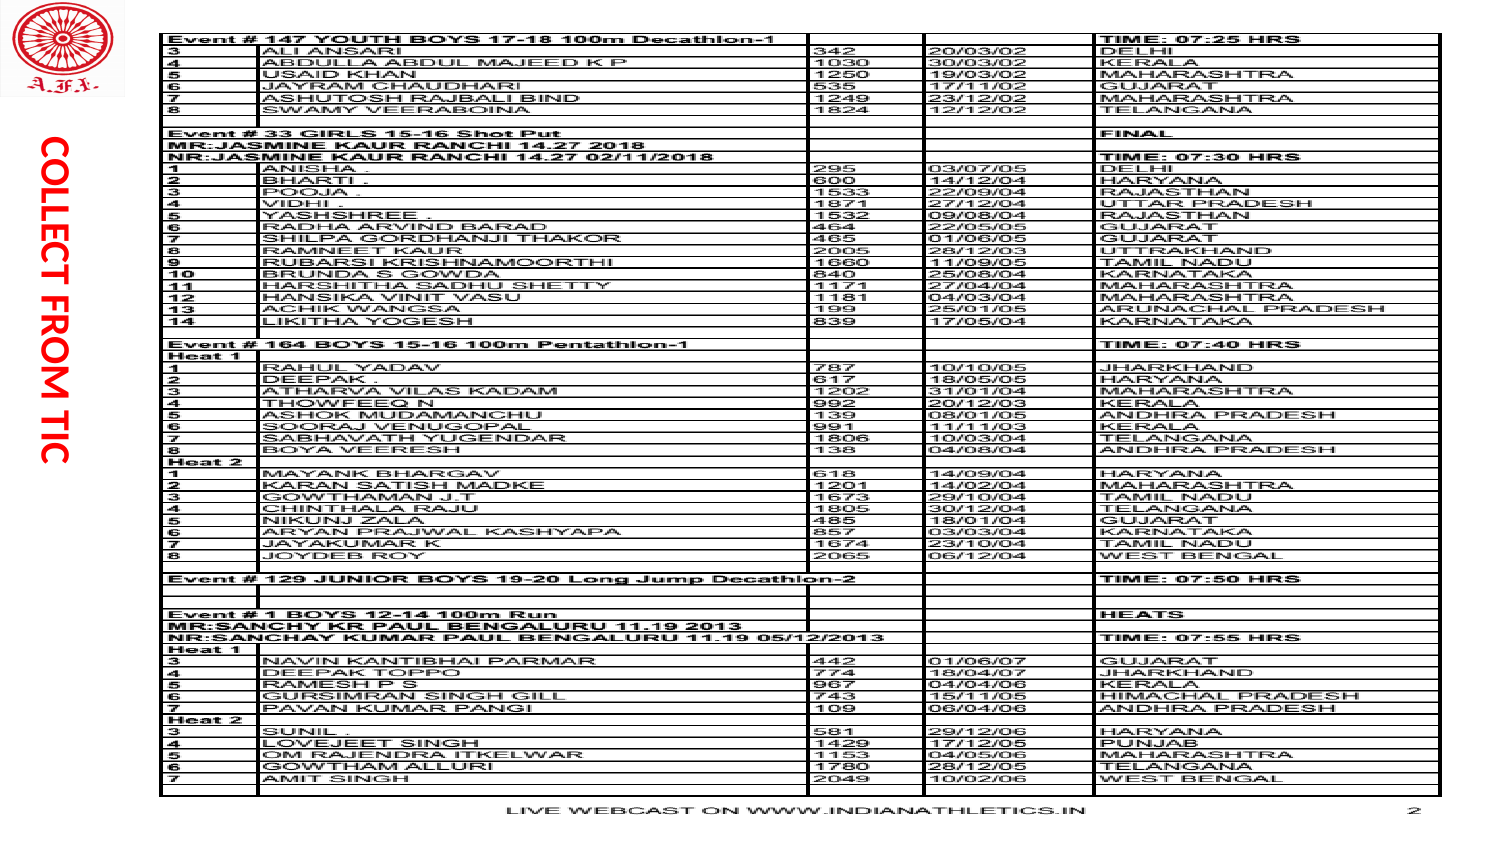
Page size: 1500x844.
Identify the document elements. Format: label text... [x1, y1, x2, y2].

picture [149, 27, 1451, 816]
picture [0, 0, 126, 97]
text_box COLLECT FROM TIC [25, 121, 91, 560]
